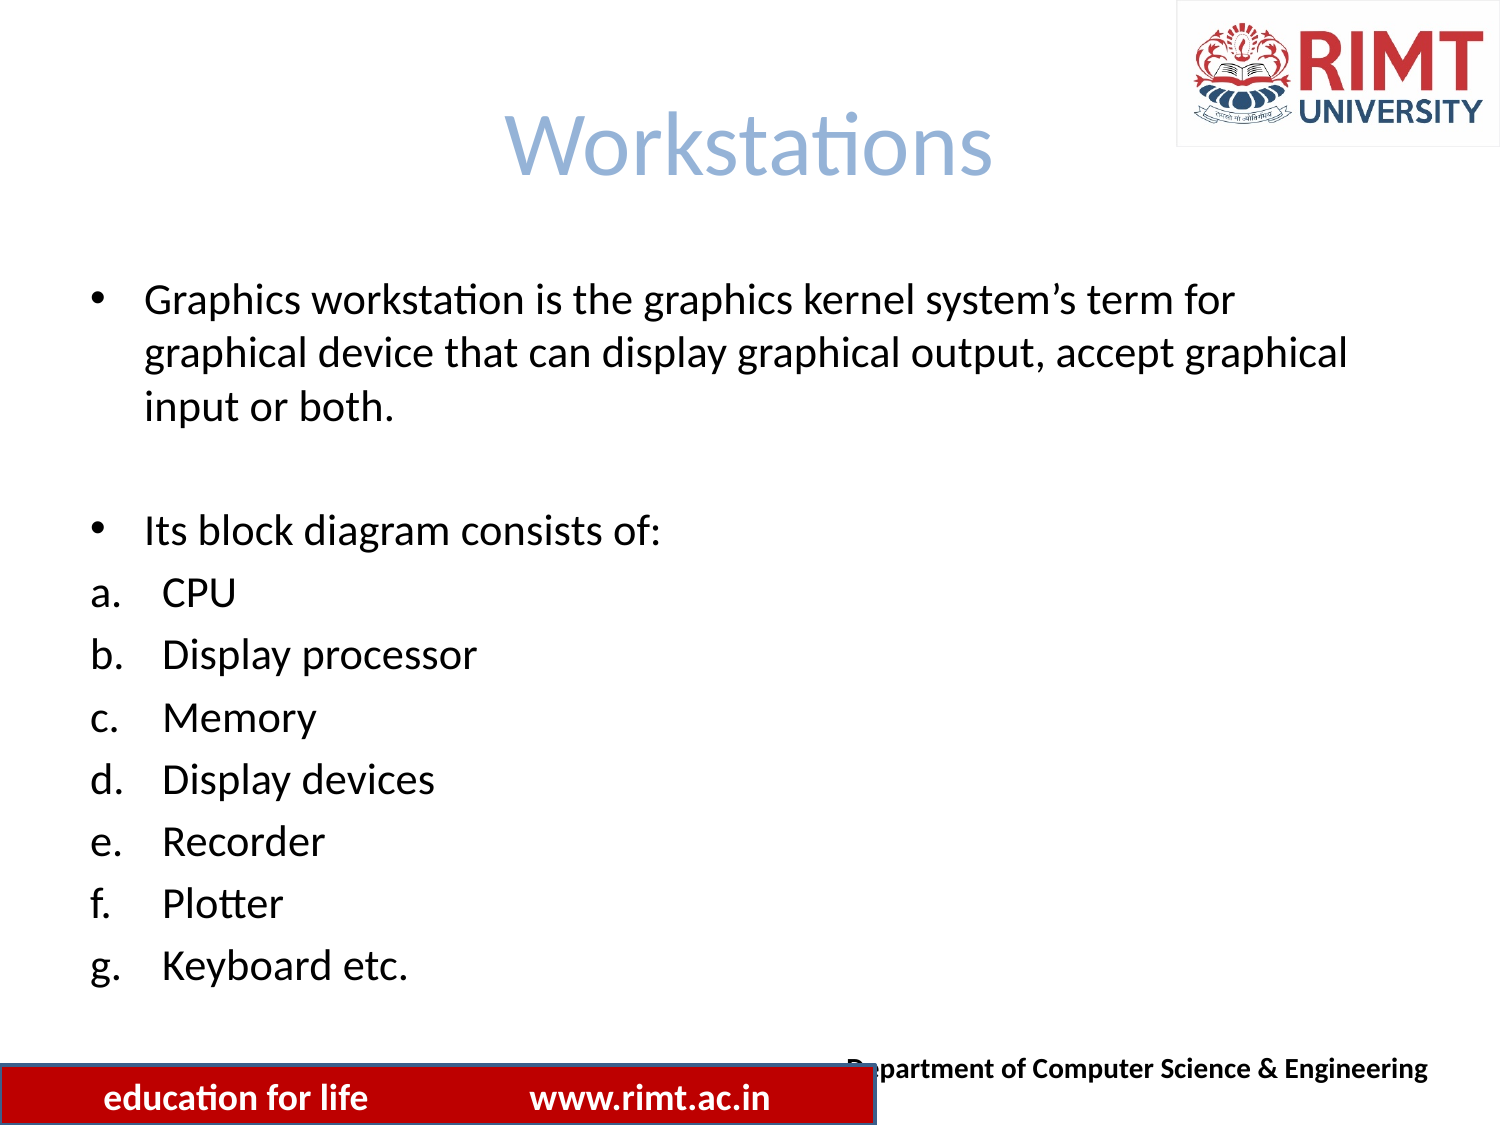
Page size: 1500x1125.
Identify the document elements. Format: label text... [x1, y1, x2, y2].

title Workstations [75, 45, 1425, 233]
text_box Department of Computer Science & Engineering [799, 1037, 1475, 1098]
text_box education for life www.rimt.ac.in [0, 1063, 877, 1125]
picture [1176, 0, 1500, 148]
list Graphics workstation is the graphics kernel system’s term for graphical device that can display graphical output, accept graphical input or both. Its block diagram consists of: CPU Display processor Memory Display devices Recorder Plotter Keyboard etc. [75, 262, 1425, 1005]
